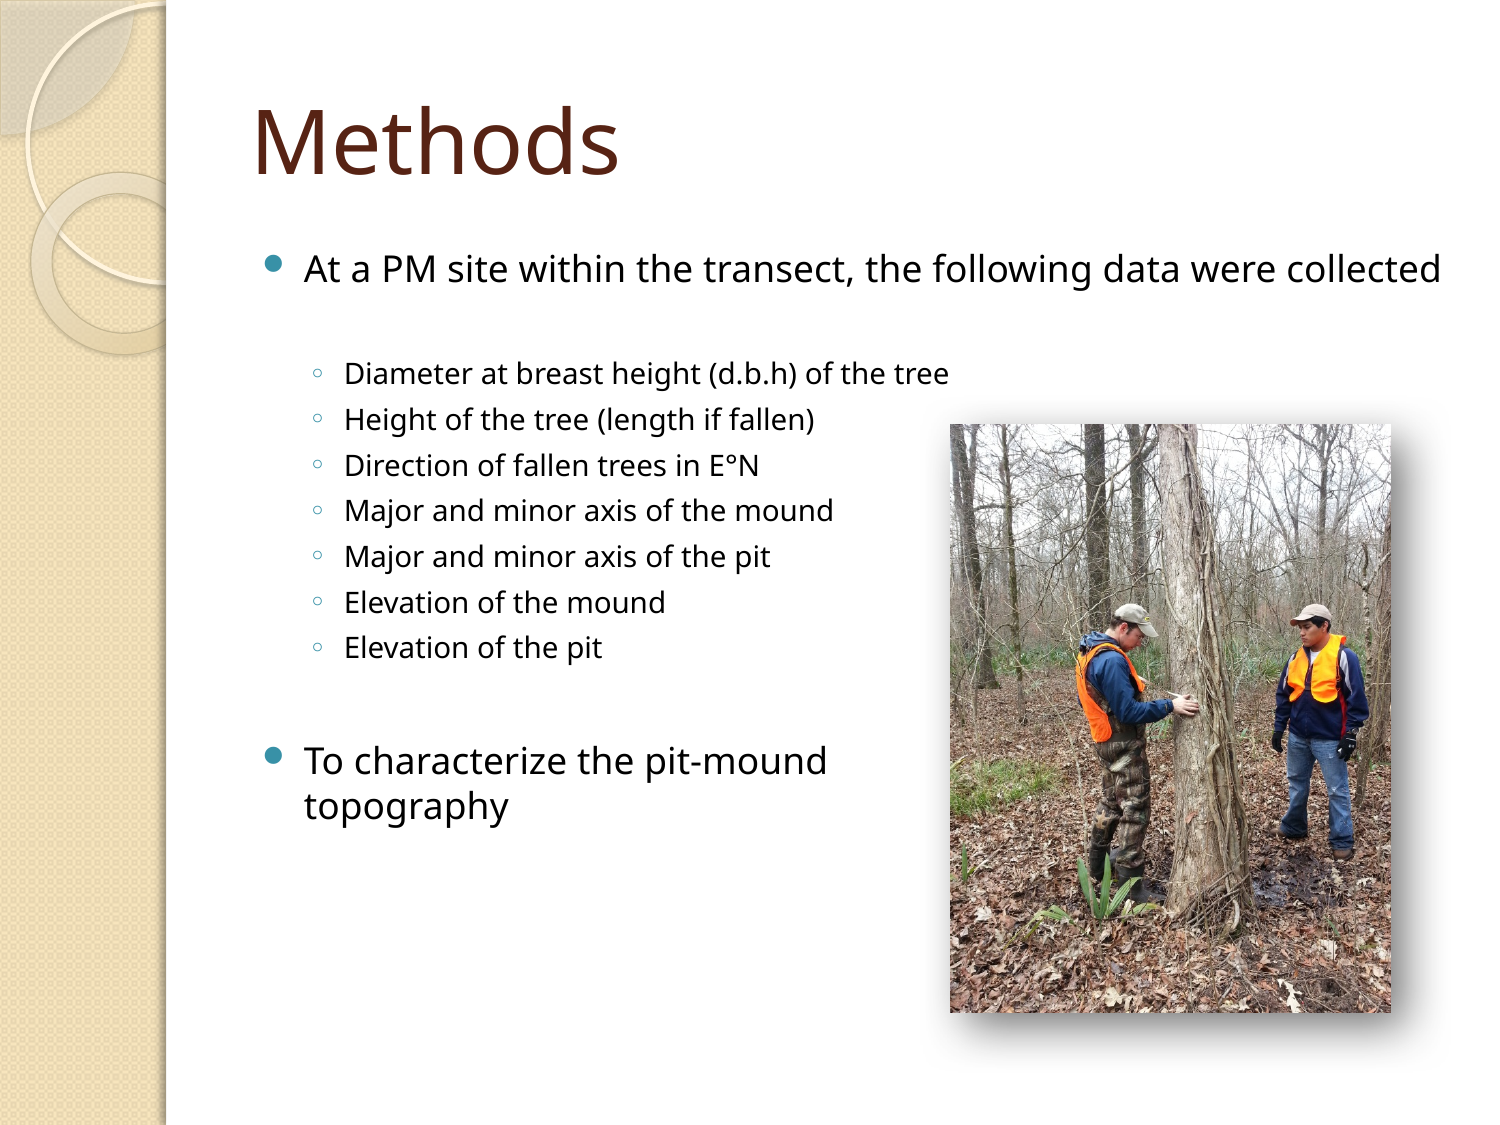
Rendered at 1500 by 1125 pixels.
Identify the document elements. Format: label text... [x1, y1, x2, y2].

title Methods [235, 45, 1466, 233]
list At a PM site within the transect, the following data were collected Diameter at breast height (d.b.h) of the tree Height of the tree (length if fallen) Direction of fallen trees in E°N Major and minor axis of the mound Major and minor axis of the pit Elevation of the mound Elevation of the pit To characterize the pit-mound topography [235, 237, 1466, 1050]
picture [949, 424, 1391, 1013]
